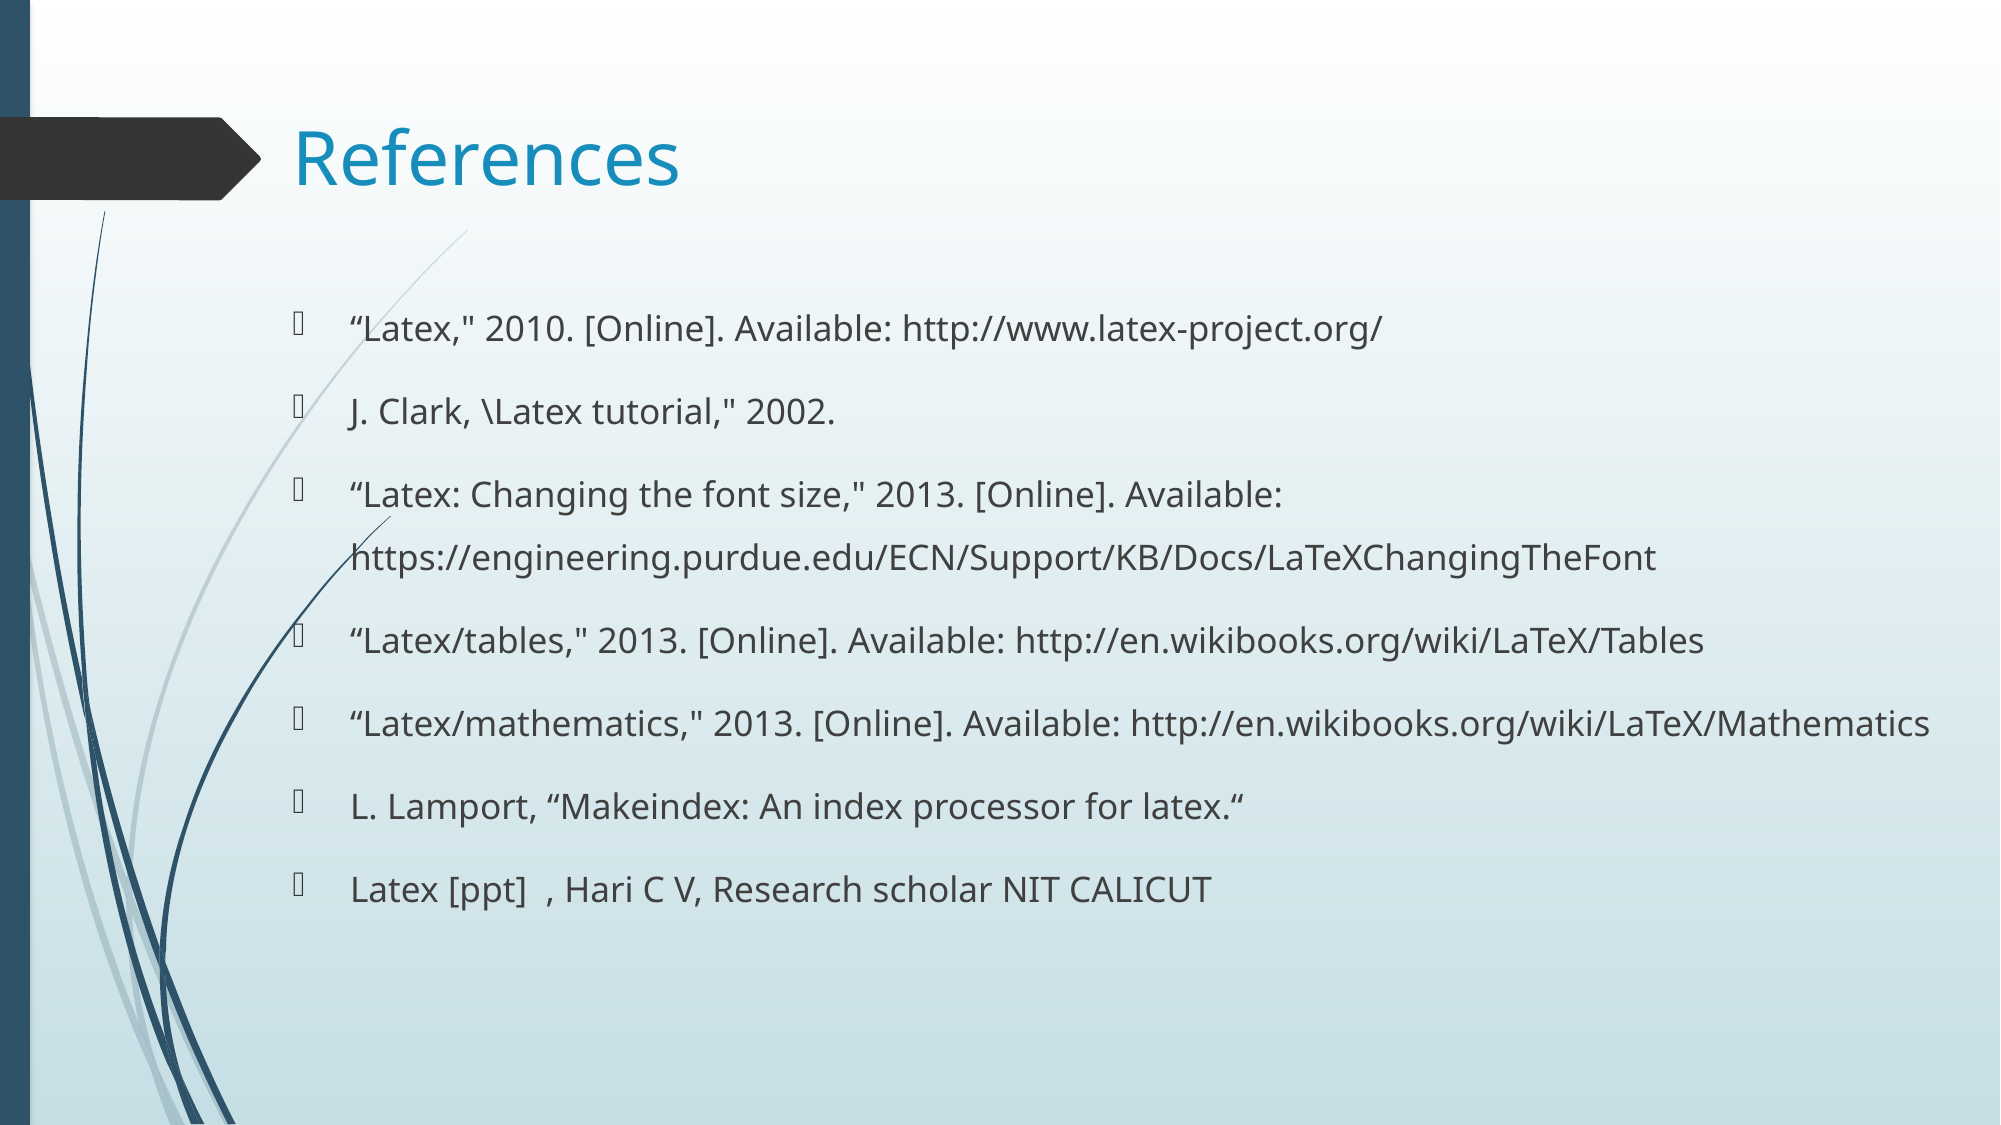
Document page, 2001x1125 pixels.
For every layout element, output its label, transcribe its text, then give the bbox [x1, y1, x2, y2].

list “Latex," 2010. [Online]. Available: http://www.latex-project.org/ J. Clark, \Latex tutorial," 2002. “Latex: Changing the font size," 2013. [Online]. Available: https://engineering.purdue.edu/ECN/Support/KB/Docs/LaTeXChangingTheFont “Latex/tables," 2013. [Online]. Available: http://en.wikibooks.org/wiki/LaTeX/Tables “Latex/mathematics," 2013. [Online]. Available: http://en.wikibooks.org/wiki/LaTeX/Mathematics L. Lamport, “Makeindex: An index processor for latex.“ Latex [ppt] , Hari C V, Research scholar NIT CALICUT [277, 277, 1982, 970]
title References [277, 102, 1888, 234]
